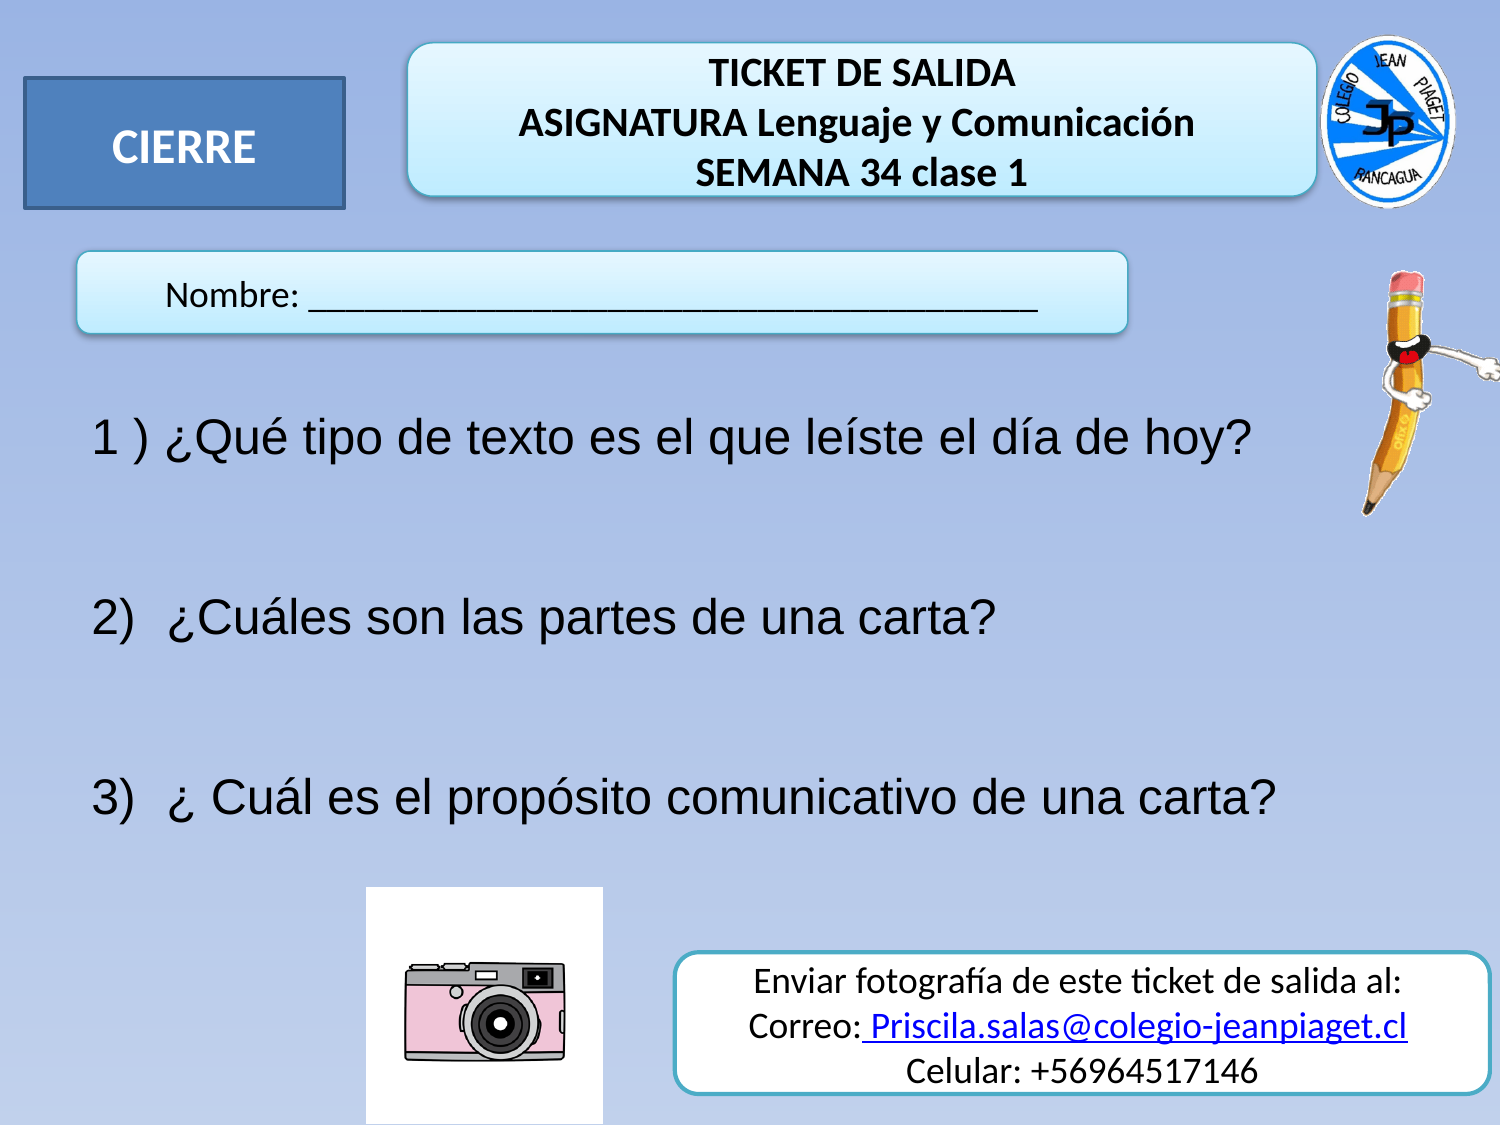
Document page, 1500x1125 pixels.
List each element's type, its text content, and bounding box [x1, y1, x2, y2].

text_box TICKET DE SALIDA ASIGNATURA Lenguaje y Comunicación SEMANA 34 clase 1 [406, 41, 1283, 198]
picture [365, 886, 603, 1124]
text_box Enviar fotografía de este ticket de salida al: Correo: Priscila.salas@colegio-jeanpiaget.cl Celular: +56964517146 [672, 950, 1492, 1097]
text_box CIERRE [23, 76, 346, 210]
text_box Nombre: _______________________________________ [75, 250, 1129, 335]
text_box 1 ) ¿Qué tipo de texto es el que leíste el día de hoy? ¿Cuáles son las partes de una carta? ¿ Cuál es el propósito comunicativo de una carta? [76, 397, 1388, 952]
picture [1234, 32, 1500, 561]
